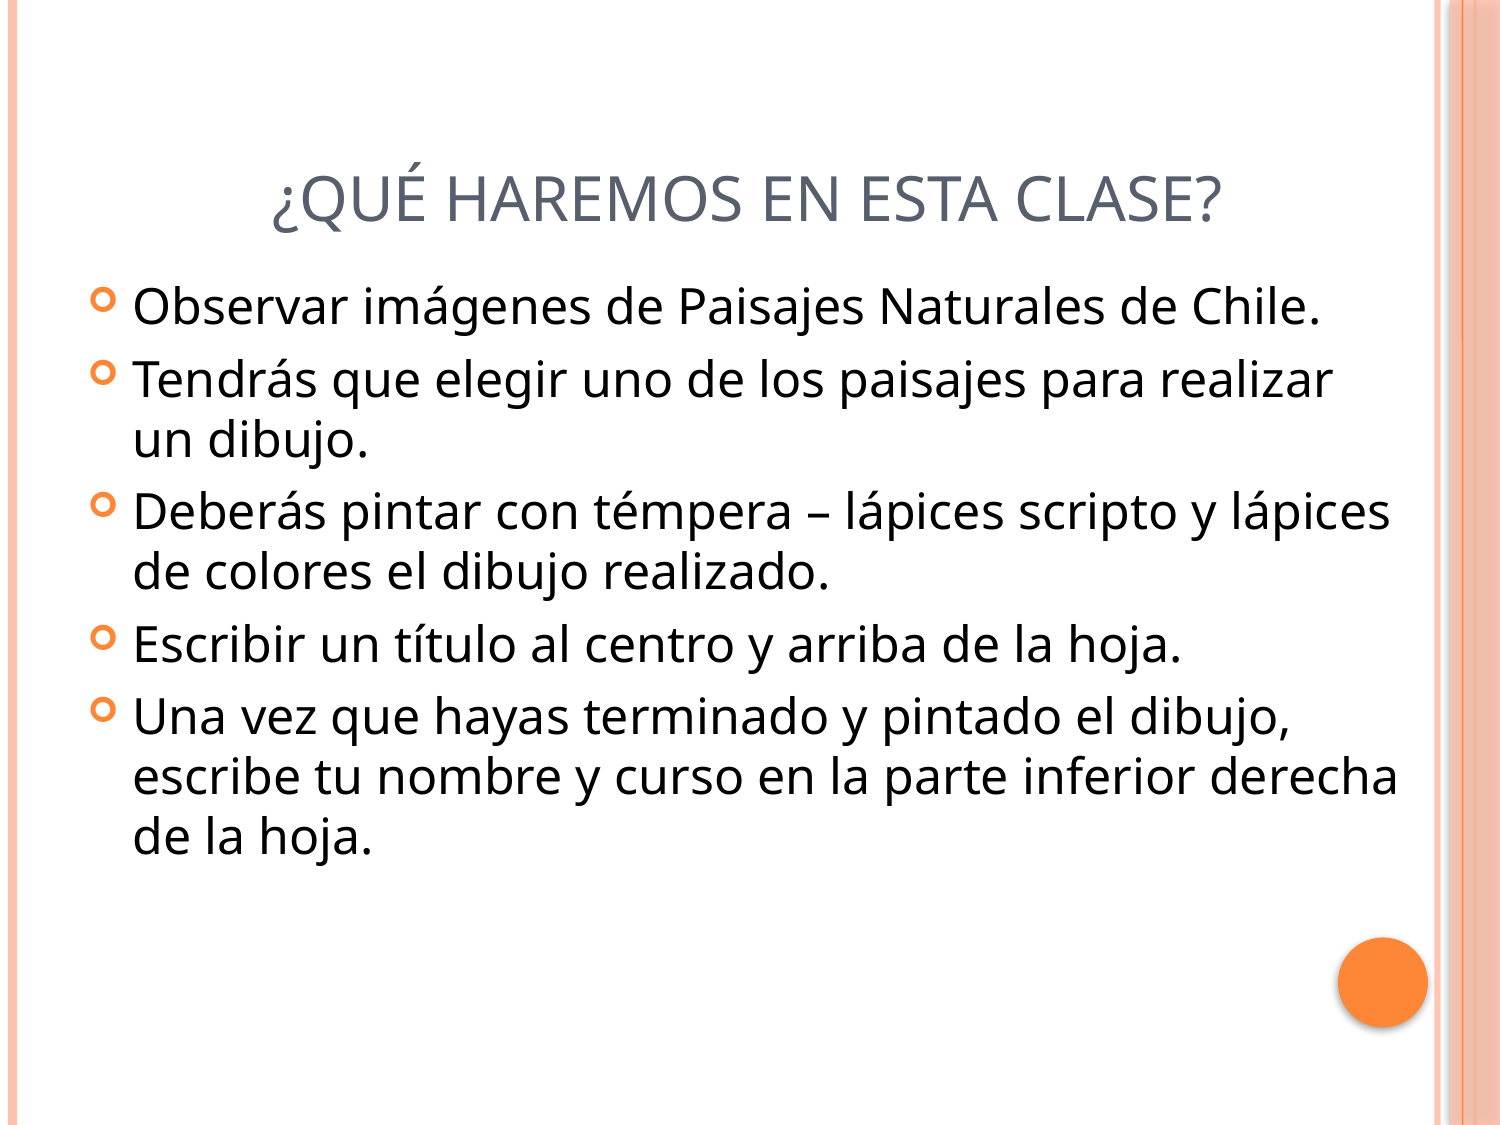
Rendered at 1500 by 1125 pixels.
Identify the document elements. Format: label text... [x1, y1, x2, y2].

title ¿Qué haremos en esta clase? [72, 66, 1423, 242]
list Observar imágenes de Paisajes Naturales de Chile. Tendrás que elegir uno de los paisajes para realizar un dibujo. Deberás pintar con témpera – lápices scripto y lápices de colores el dibujo realizado. Escribir un título al centro y arriba de la hoja. Una vez que hayas terminado y pintado el dibujo, escribe tu nombre y curso en la parte inferior derecha de la hoja. [72, 267, 1423, 977]
